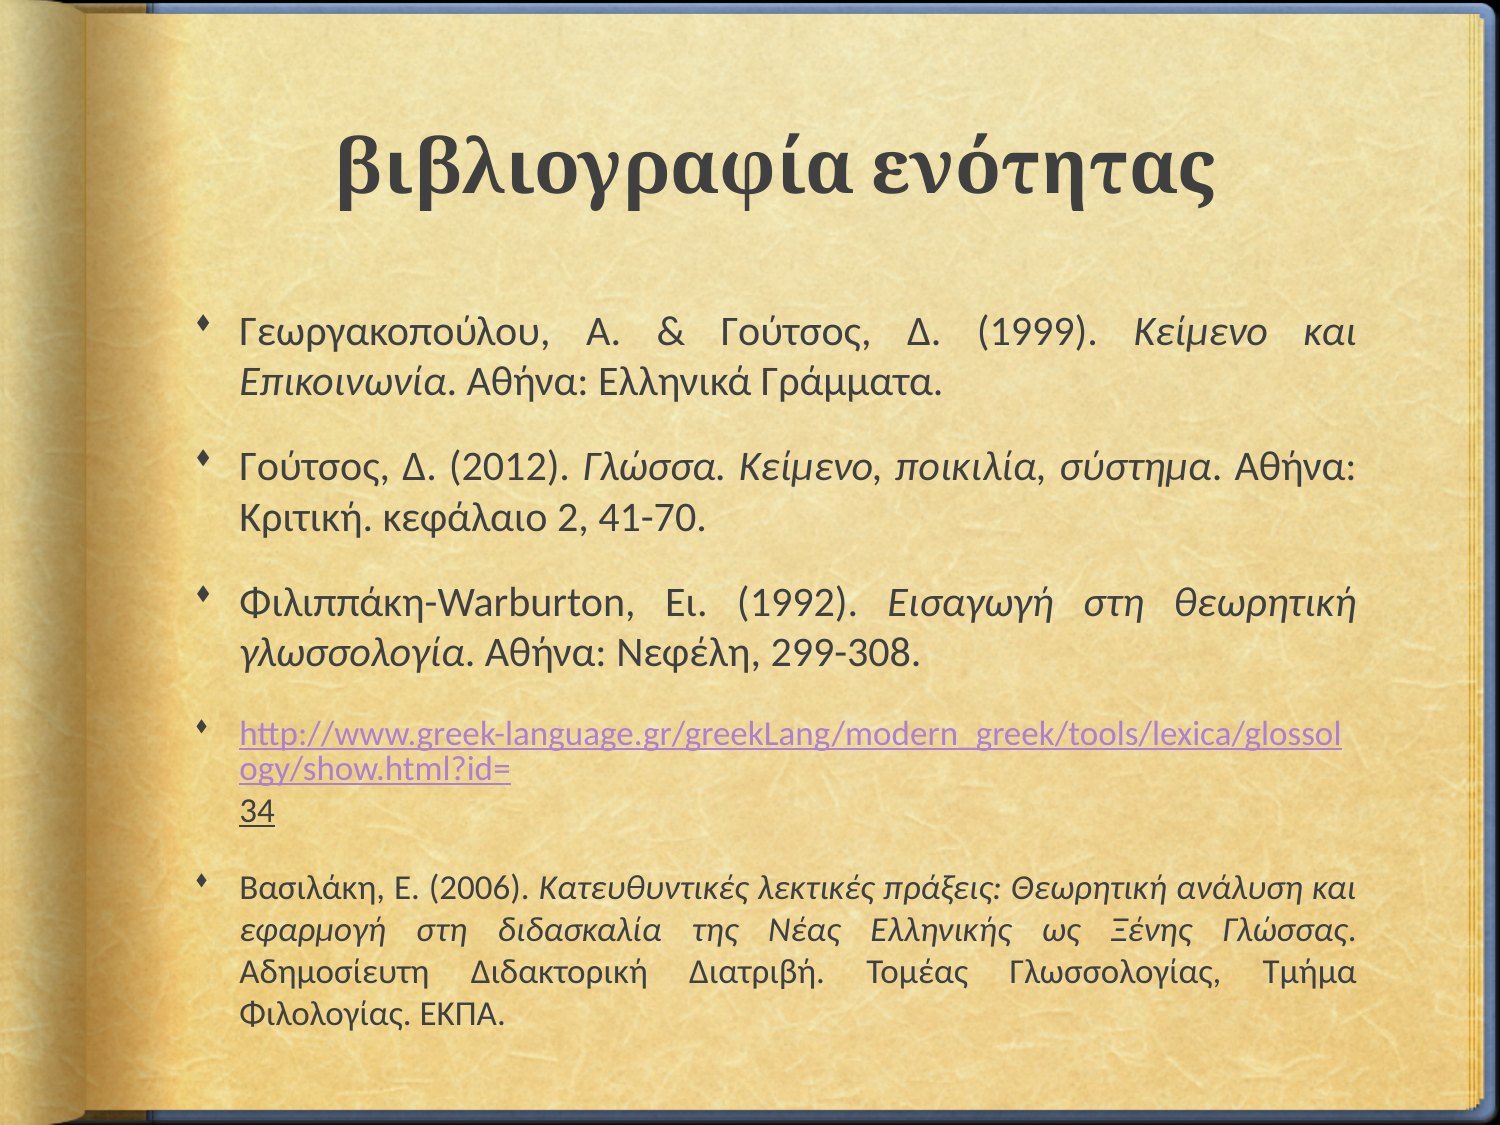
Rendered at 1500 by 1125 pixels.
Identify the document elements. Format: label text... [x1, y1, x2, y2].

title βιβλιογραφία ενότητας [178, 45, 1372, 265]
picture [0, 0, 1500, 1125]
list Γεωργακοπούλου, Α. & Γούτσος, Δ. (1999). Κείμενο και Επικοινωνία. Αθήνα: Ελληνικά Γράμματα. Γούτσος, Δ. (2012). Γλώσσα. Κείμενο, ποικιλία, σύστημα. Αθήνα: Κριτική. κεφάλαιο 2, 41-70. Φιλιππάκη-Warburton, Ει. (1992). Εισαγωγή στη θεωρητική γλωσσολογία. Αθήνα: Νεφέλη, 299-308. http://www.greek-language.gr/greekLang/modern_greek/tools/lexica/glossology/show.html?id=34 Βασιλάκη, Ε. (2006). Κατευθυντικές λεκτικές πράξεις: Θεωρητική ανάλυση και εφαρμογή στη διδασκαλία της Νέας Ελληνικής ως Ξένης Γλώσσας. Αδημοσίευτη Διδακτορική Διατριβή. Τομέας Γλωσσολογίας, Τμήμα Φιλολογίας. ΕΚΠΑ. [178, 295, 1372, 1005]
